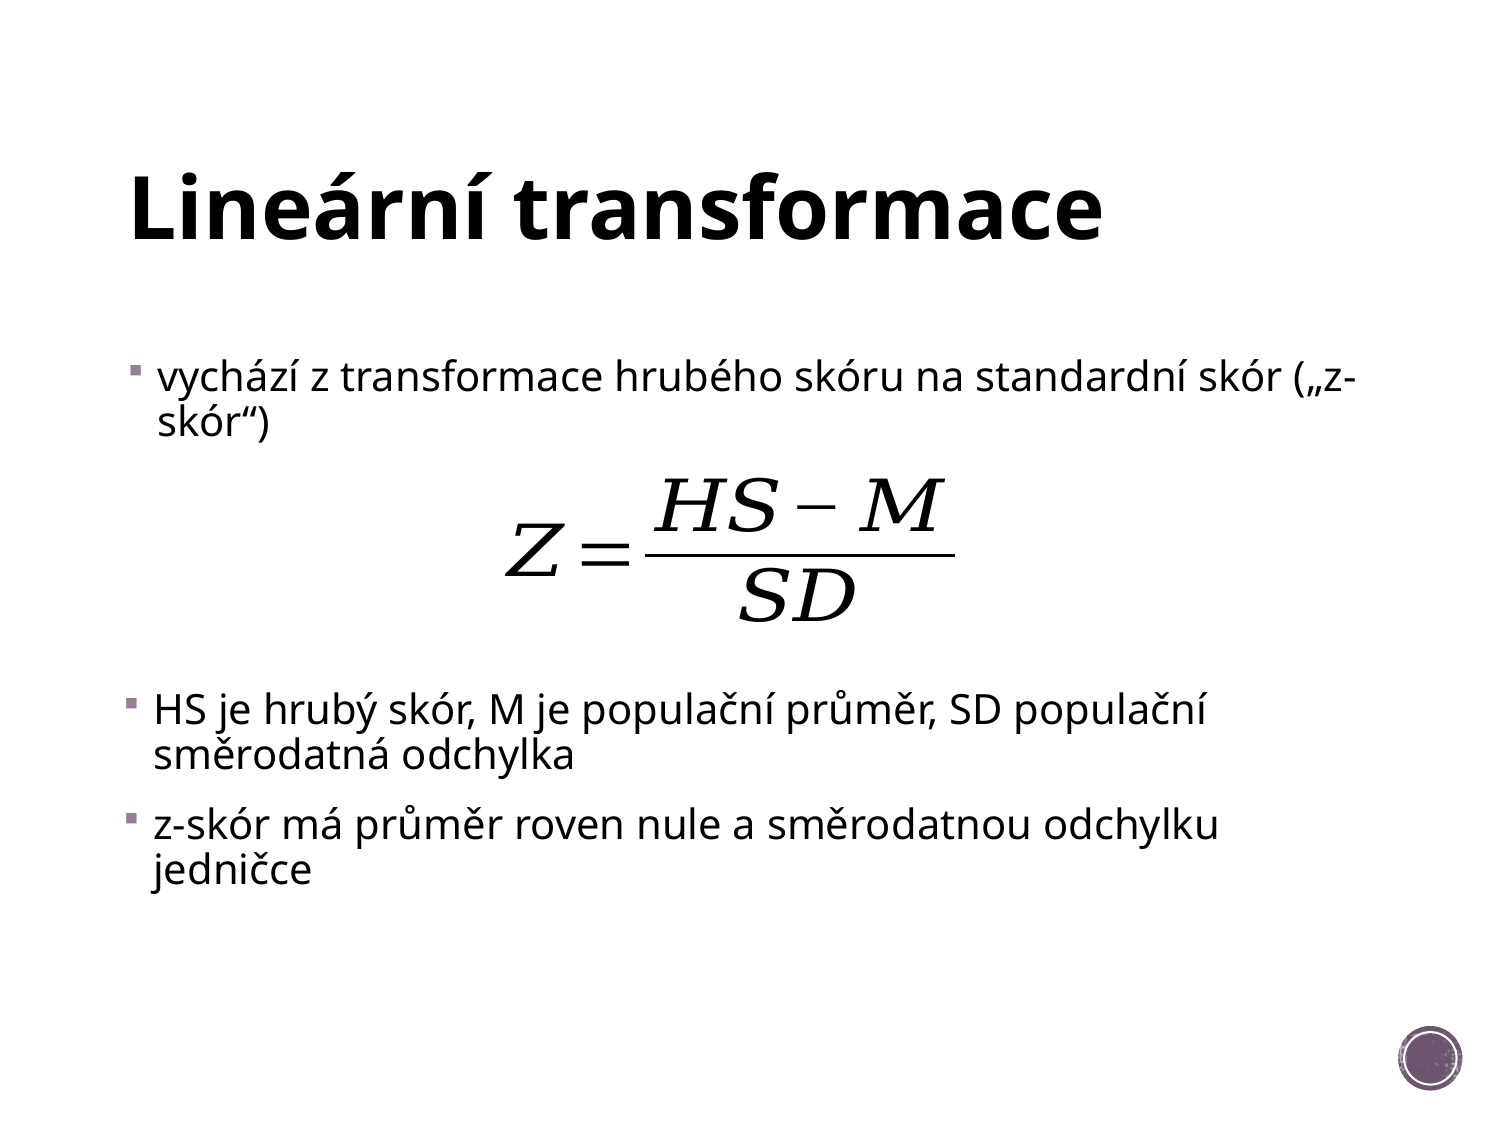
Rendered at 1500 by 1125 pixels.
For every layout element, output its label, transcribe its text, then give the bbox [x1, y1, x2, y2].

text_box HS je hrubý skór, M je populační průměr, SD populační směrodatná odchylka z-skór má průměr roven nule a směrodatnou odchylku jedničce [108, 680, 1384, 1012]
list vychází z transformace hrubého skóru na standardní skór („z-skór“) [112, 348, 1388, 468]
title Lineární transformace [112, 79, 1388, 344]
